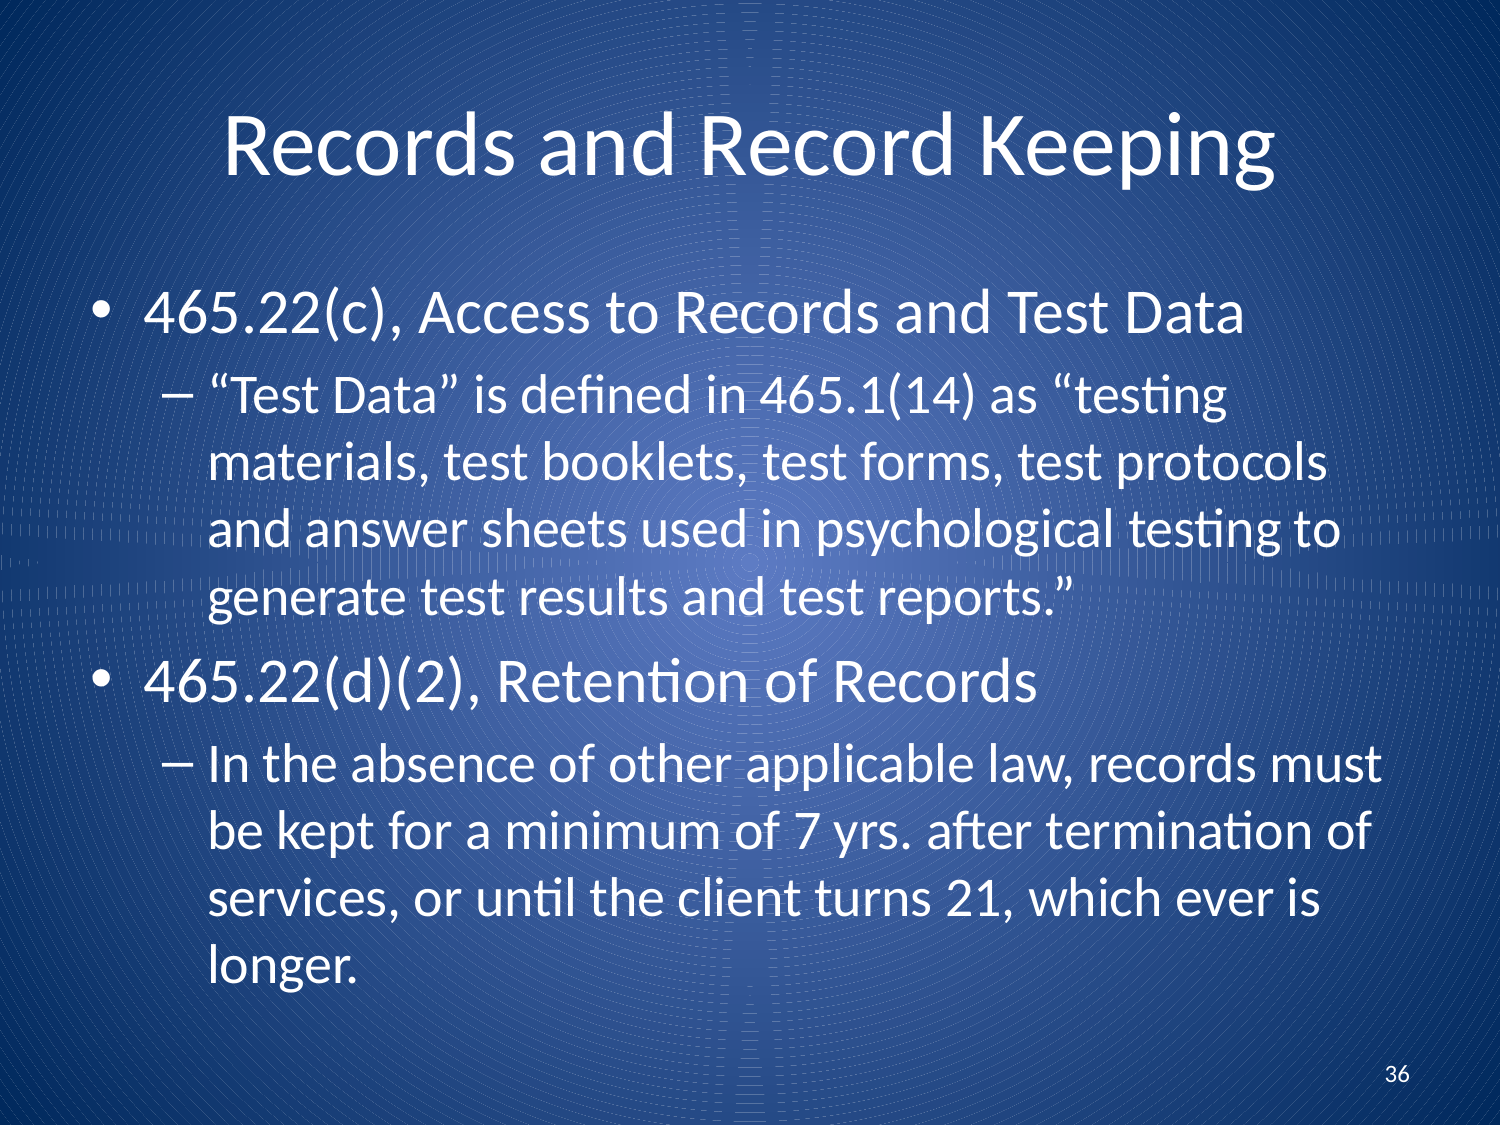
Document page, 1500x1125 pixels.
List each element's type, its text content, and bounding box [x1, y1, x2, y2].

title Records and Record Keeping [75, 45, 1425, 233]
list 465.22(c), Access to Records and Test Data “Test Data” is defined in 465.1(14) as “testing materials, test booklets, test forms, test protocols and answer sheets used in psychological testing to generate test results and test reports.” 465.22(d)(2), Retention of Records In the absence of other applicable law, records must be kept for a minimum of 7 yrs. after termination of services, or until the client turns 21, which ever is longer. [75, 262, 1425, 1005]
slide_number 36 [1074, 1042, 1425, 1103]
